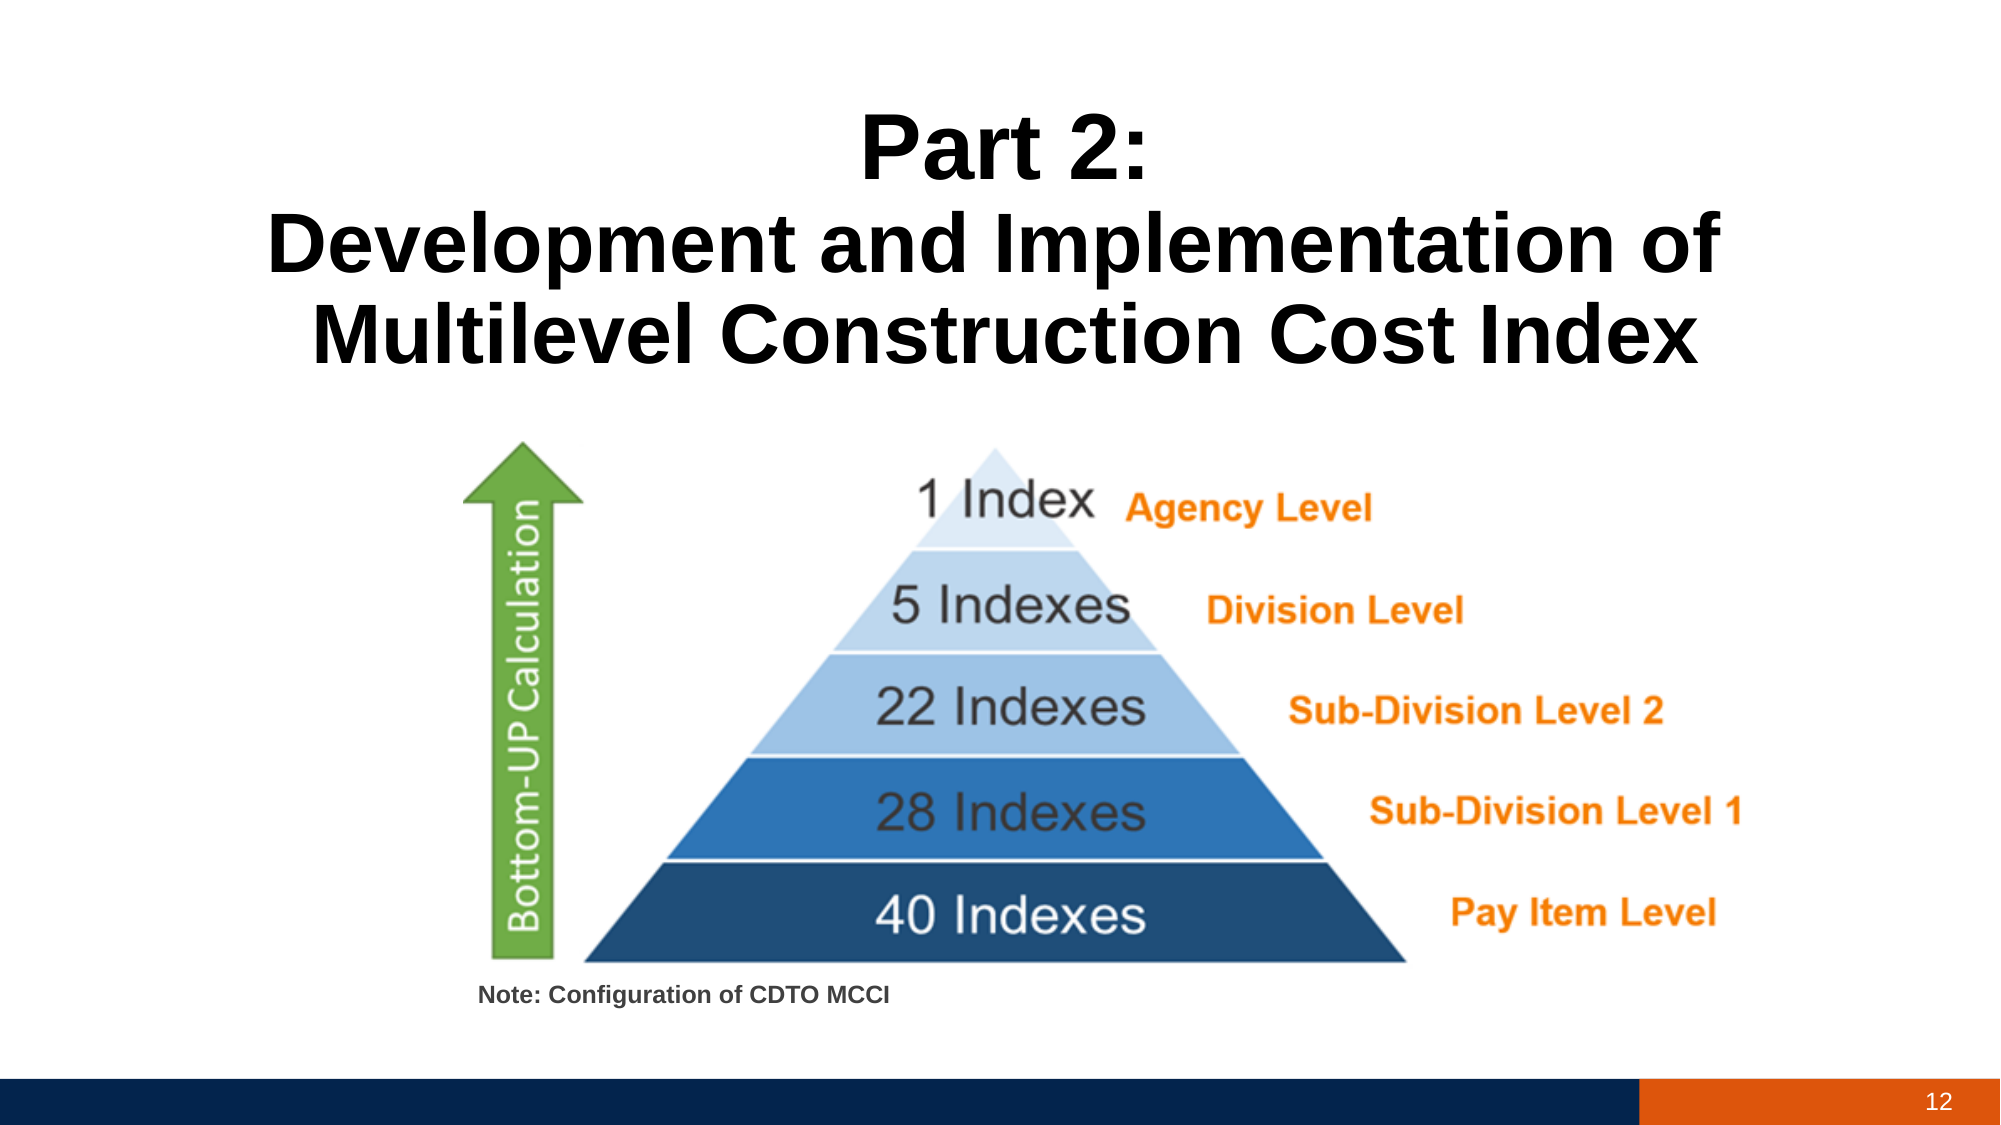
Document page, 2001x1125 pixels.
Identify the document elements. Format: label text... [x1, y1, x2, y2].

picture [463, 435, 1748, 975]
text_box Note: Configuration of CDTO MCCI [463, 975, 1020, 1017]
text_box Part 2: Development and Implementation of Multilevel Construction Cost Index [43, 89, 1969, 503]
slide_number 12 [1518, 1070, 1969, 1125]
